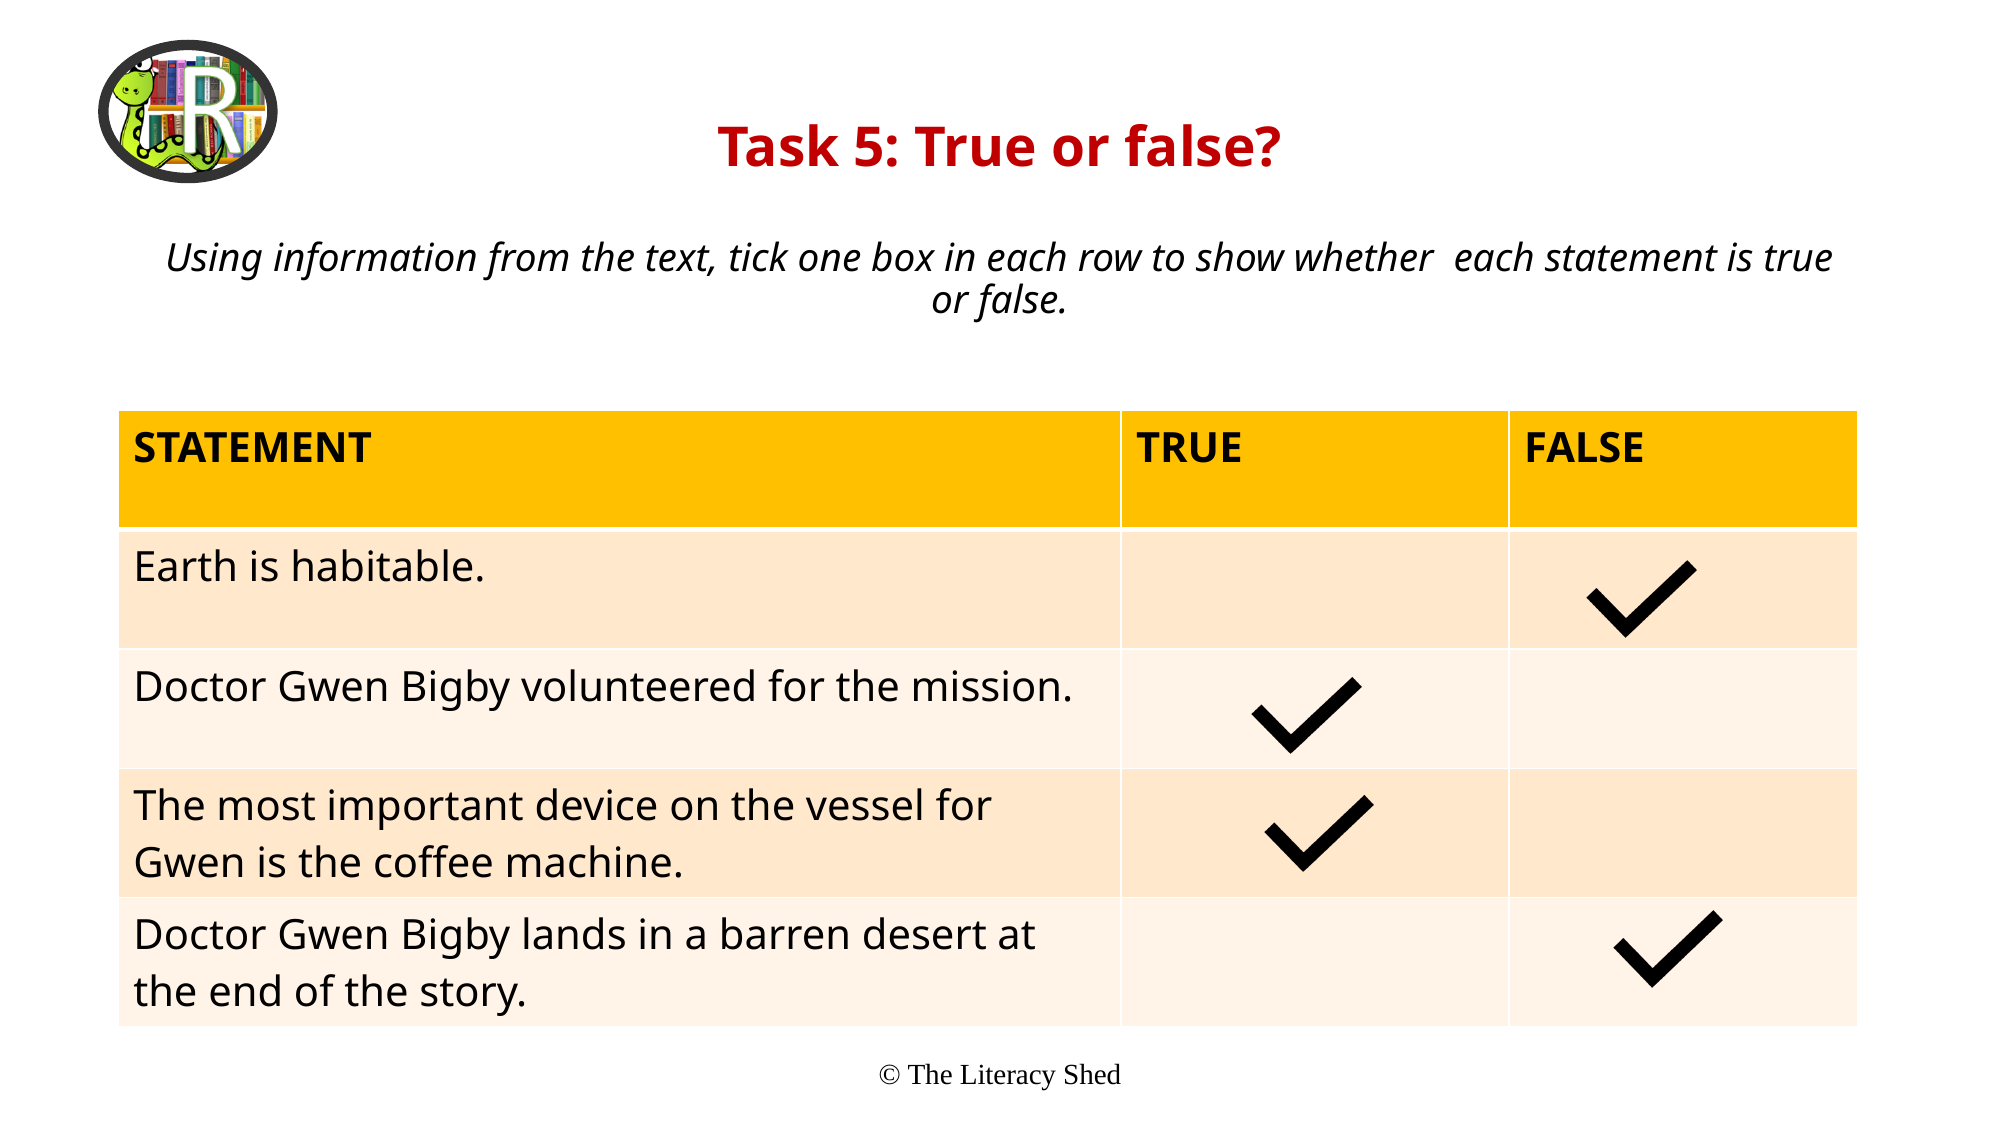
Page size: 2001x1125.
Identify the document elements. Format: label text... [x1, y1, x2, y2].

picture [1249, 658, 1364, 772]
table_cell Doctor Gwen Bigby volunteered for the mission. [119, 650, 1120, 768]
table_cell [1122, 650, 1508, 768]
picture [1584, 541, 1699, 656]
table_cell [1510, 769, 1857, 897]
table_header STATEMENT [119, 411, 1120, 527]
table_header TRUE [1122, 411, 1508, 527]
table_cell [1510, 532, 1857, 648]
table_cell The most important device on the vessel for Gwen is the coffee machine. [119, 769, 1120, 897]
table_cell [1122, 769, 1508, 897]
picture [103, 44, 273, 179]
footer © The Literacy Shed [662, 1042, 1338, 1103]
table_header FALSE [1510, 411, 1857, 527]
table_cell Doctor Gwen Bigby lands in a barren desert at the end of the story. [119, 898, 1120, 1026]
title Task 5: True or false? Using information from the text, tick one box in each row to show whether each statement is true or false. [137, 111, 1863, 329]
table_cell [1122, 898, 1508, 1026]
table_cell [1122, 532, 1508, 648]
table_cell [1510, 650, 1857, 768]
table_cell [1510, 898, 1857, 1026]
picture [1610, 891, 1725, 1006]
table_cell Earth is habitable. [119, 532, 1120, 648]
picture [1262, 776, 1377, 890]
